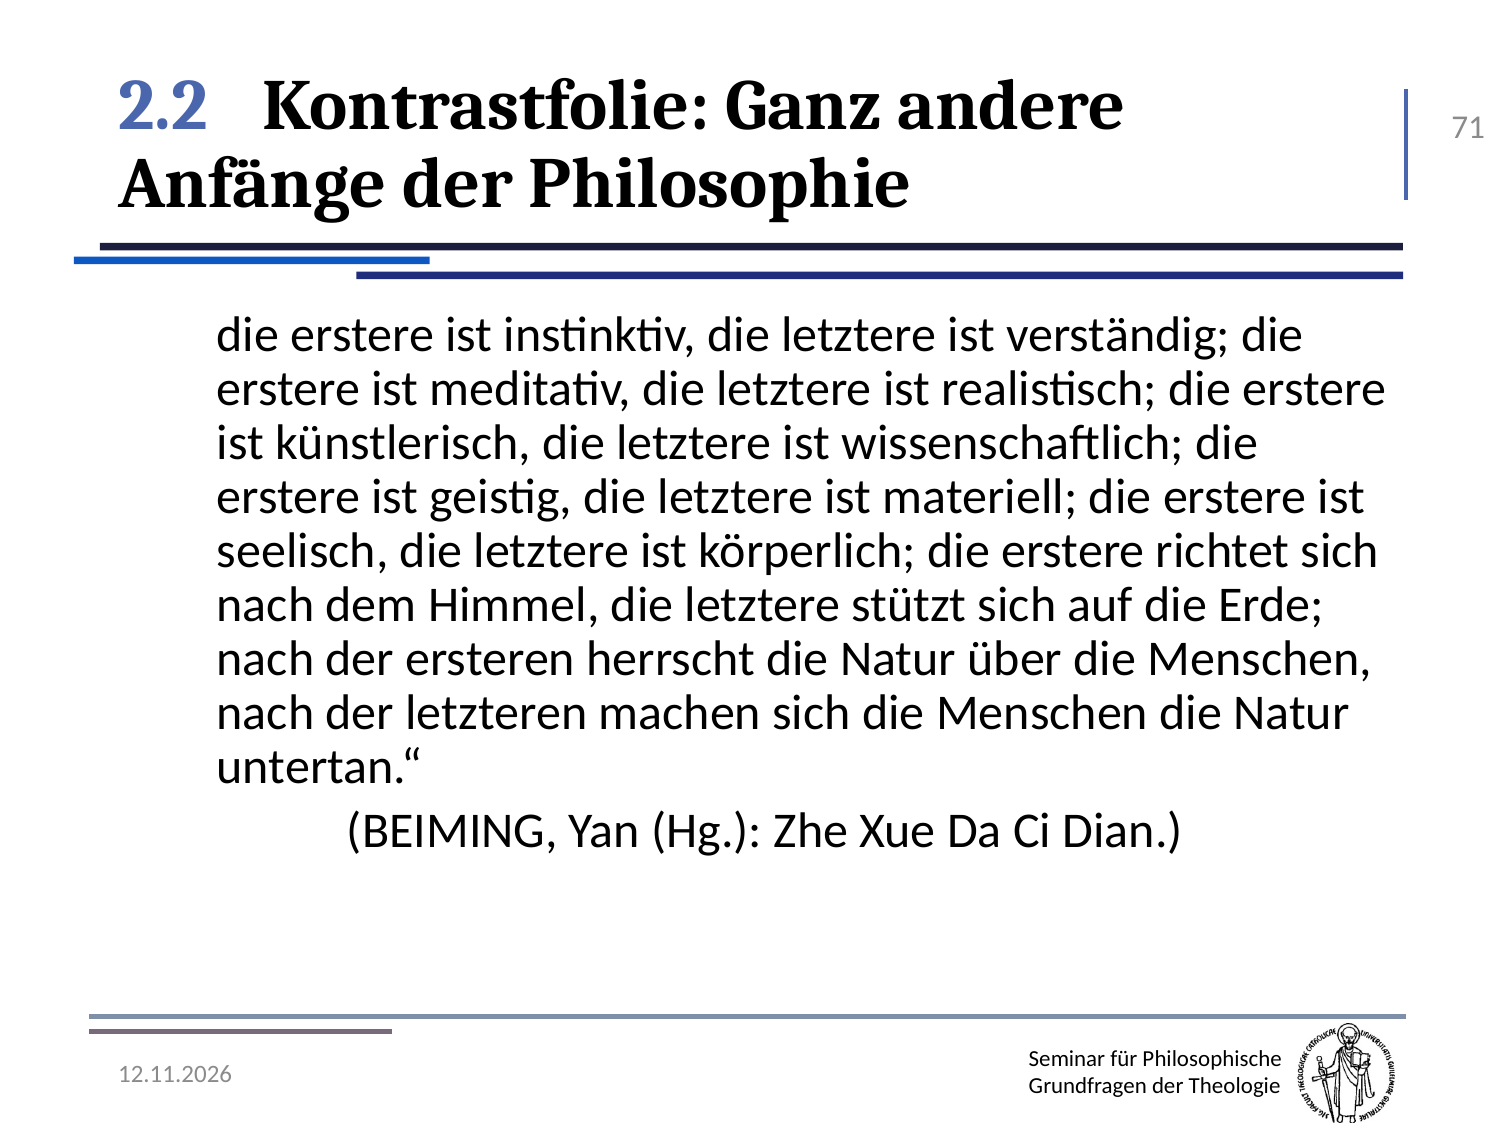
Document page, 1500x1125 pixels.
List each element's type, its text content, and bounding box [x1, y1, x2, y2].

list die erstere ist instinktiv, die letztere ist verständig; die erstere ist meditativ, die letztere ist realistisch; die erstere ist künstlerisch, die letztere ist wissenschaftlich; die erstere ist geistig, die letztere ist materiell; die erstere ist seelisch, die letztere ist körperlich; die erstere richtet sich nach dem Himmel, die letztere stützt sich auf die Erde; nach der ersteren herrscht die Natur über die Menschen, nach der letzteren machen sich die Menschen die Natur untertan.“ (Beiming, Yan (Hg.): Zhe Xue Da Ci Dian.) [89, 300, 1404, 999]
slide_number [103, 1042, 252, 1103]
slide_number 71 [1405, 82, 1500, 168]
title 2.2 Kontrastfolie: Ganz andere Anfänge der Philosophie [97, 54, 1403, 237]
